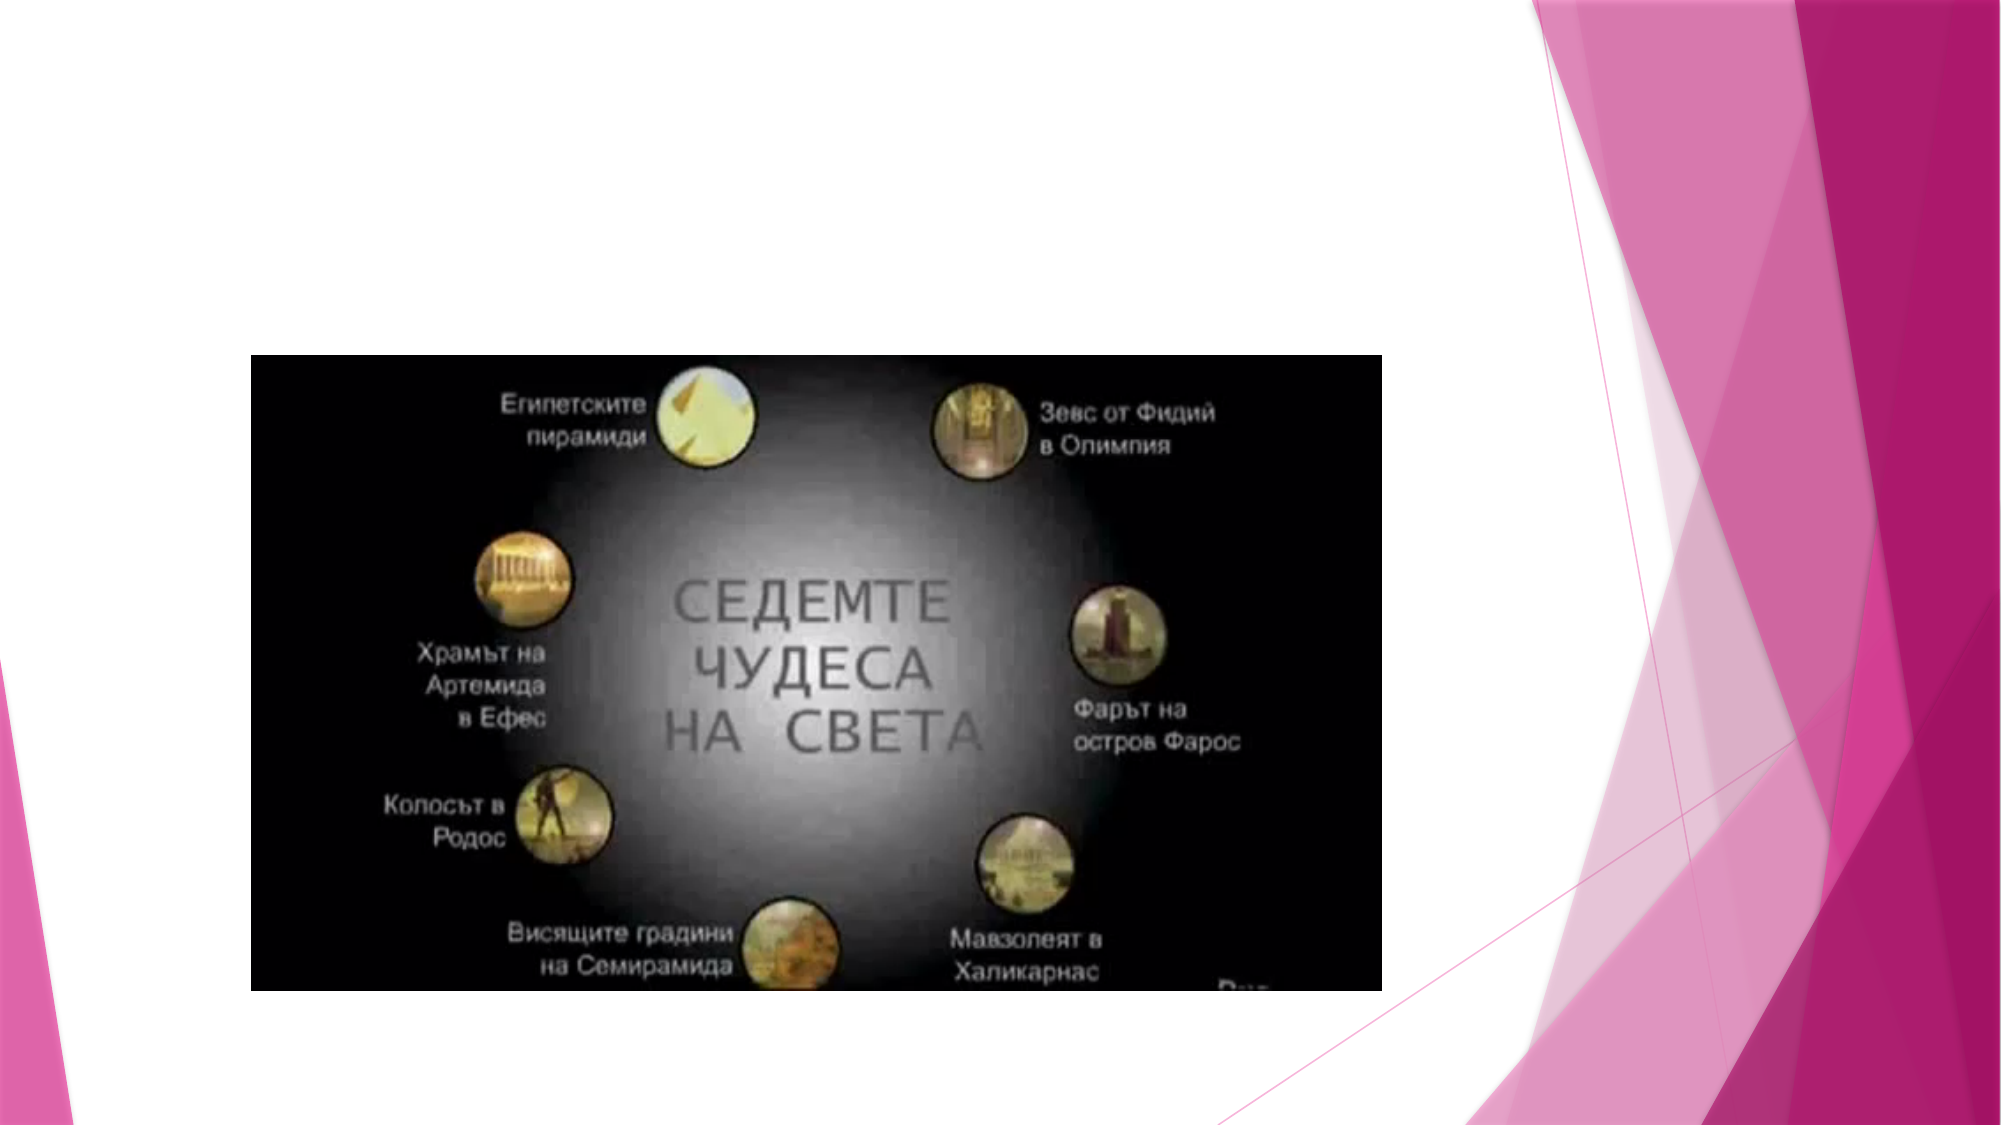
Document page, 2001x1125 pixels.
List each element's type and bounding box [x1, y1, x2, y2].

list [249, 353, 1383, 992]
